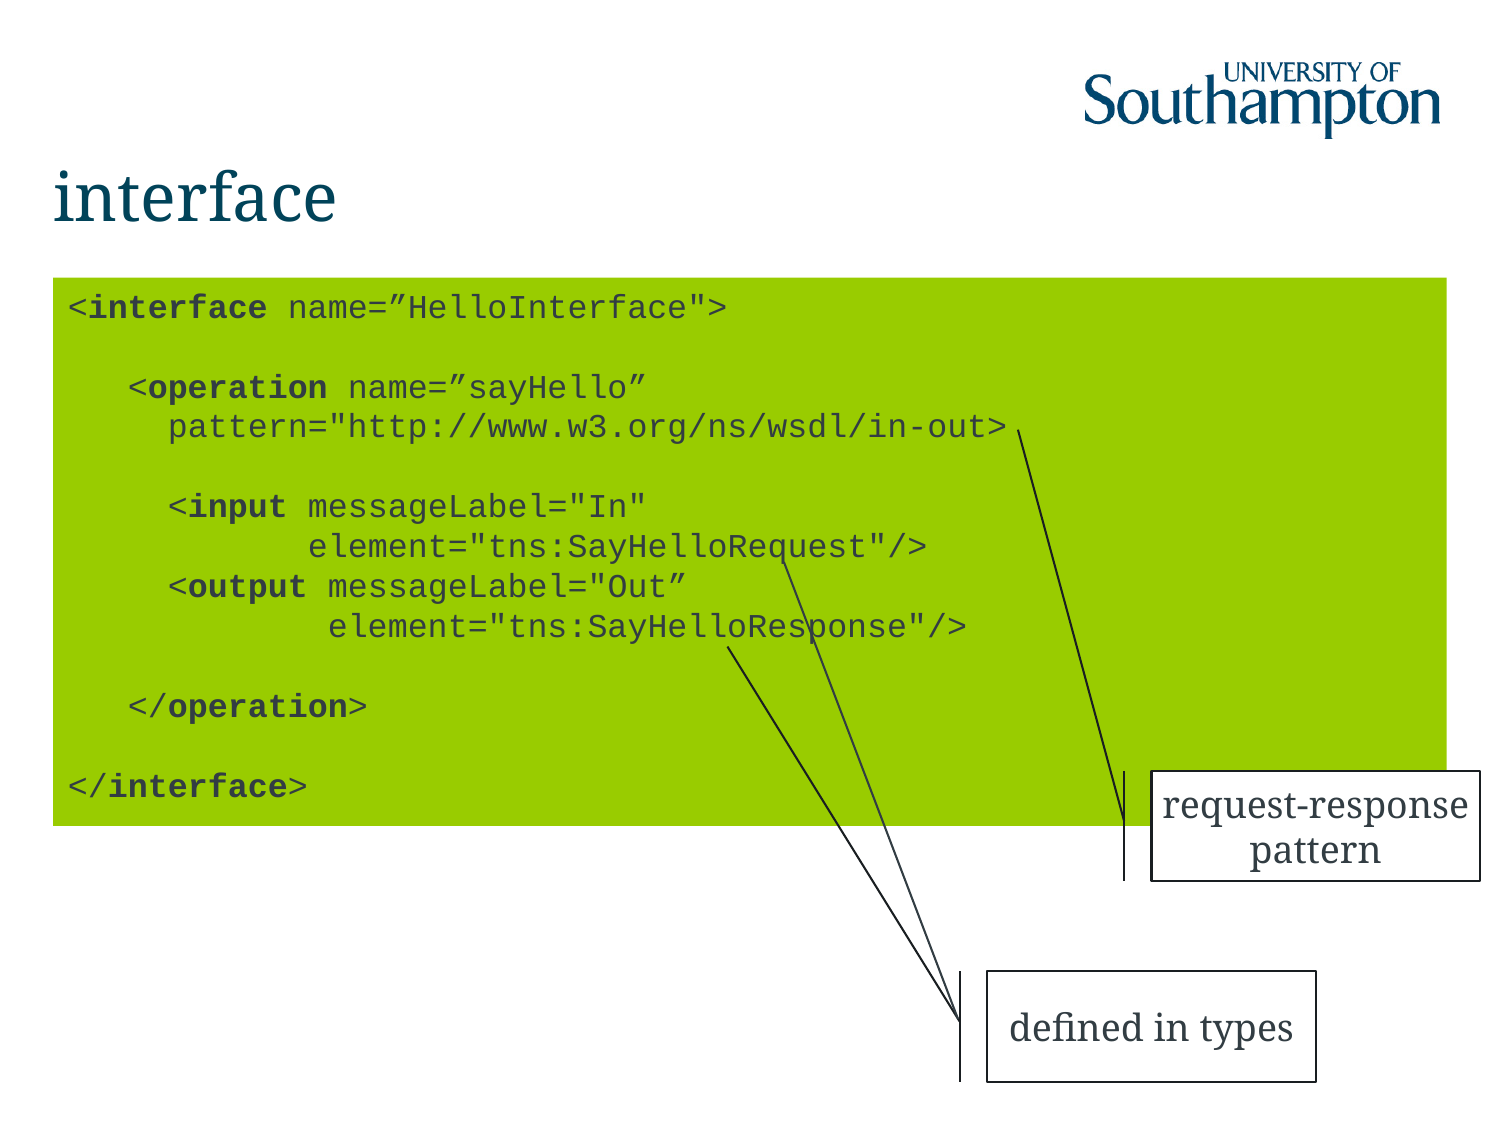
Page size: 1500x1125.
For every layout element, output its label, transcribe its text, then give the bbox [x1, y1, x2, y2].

picture [1085, 62, 1440, 139]
text_box <interface name=”HelloInterface"> <operation name=”sayHello” pattern="http://www.w3.org/ns/wsdl/in-out> <input messageLabel="In" element="tns:SayHelloRequest"/> <output messageLabel="Out” element="tns:SayHelloResponse"/> </operation> </interface> [53, 277, 1447, 826]
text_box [783, 561, 959, 1020]
text_box defined in types [987, 971, 1316, 1082]
text_box request-response pattern [1151, 770, 1481, 882]
title interface [52, 147, 1448, 255]
